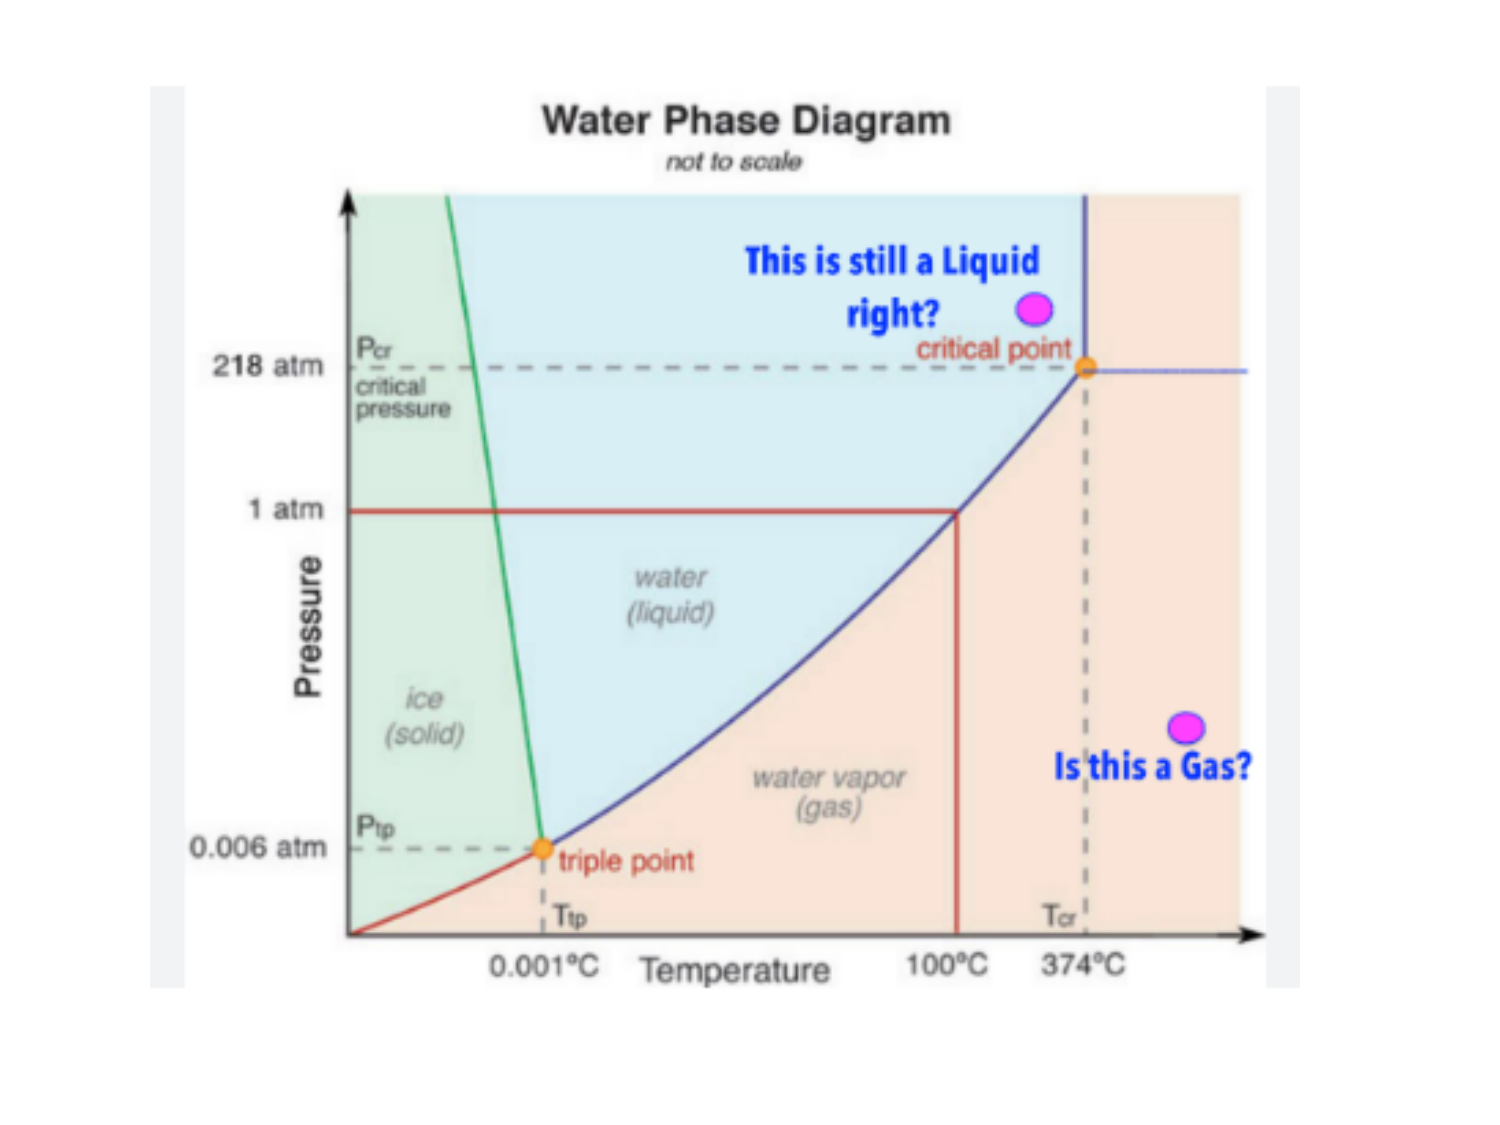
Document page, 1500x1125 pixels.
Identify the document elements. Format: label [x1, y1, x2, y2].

picture [149, 68, 1300, 1016]
